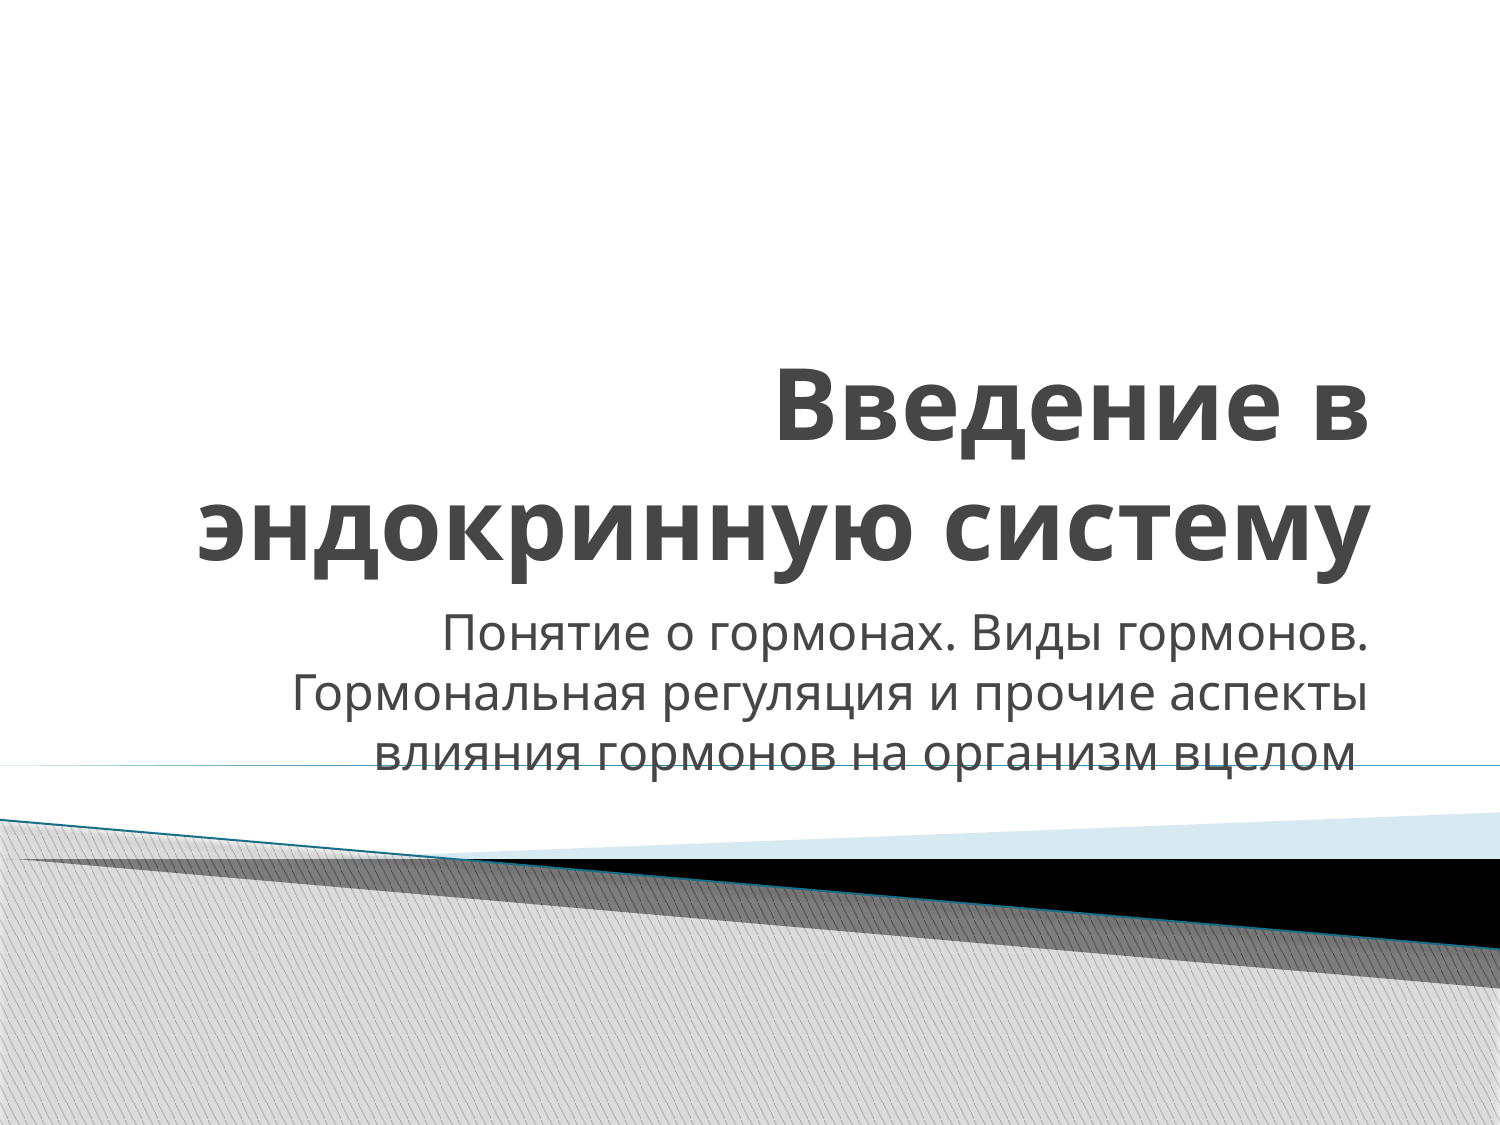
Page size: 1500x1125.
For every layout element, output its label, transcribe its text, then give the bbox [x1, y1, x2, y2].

picture [5, 859, 1500, 989]
subtitle Понятие о гормонах. Виды гормонов. Гормональная регуляция и прочие аспекты влияния гормонов на организм вцелом [112, 592, 1388, 790]
title Введение в эндокринную систему [112, 287, 1388, 588]
